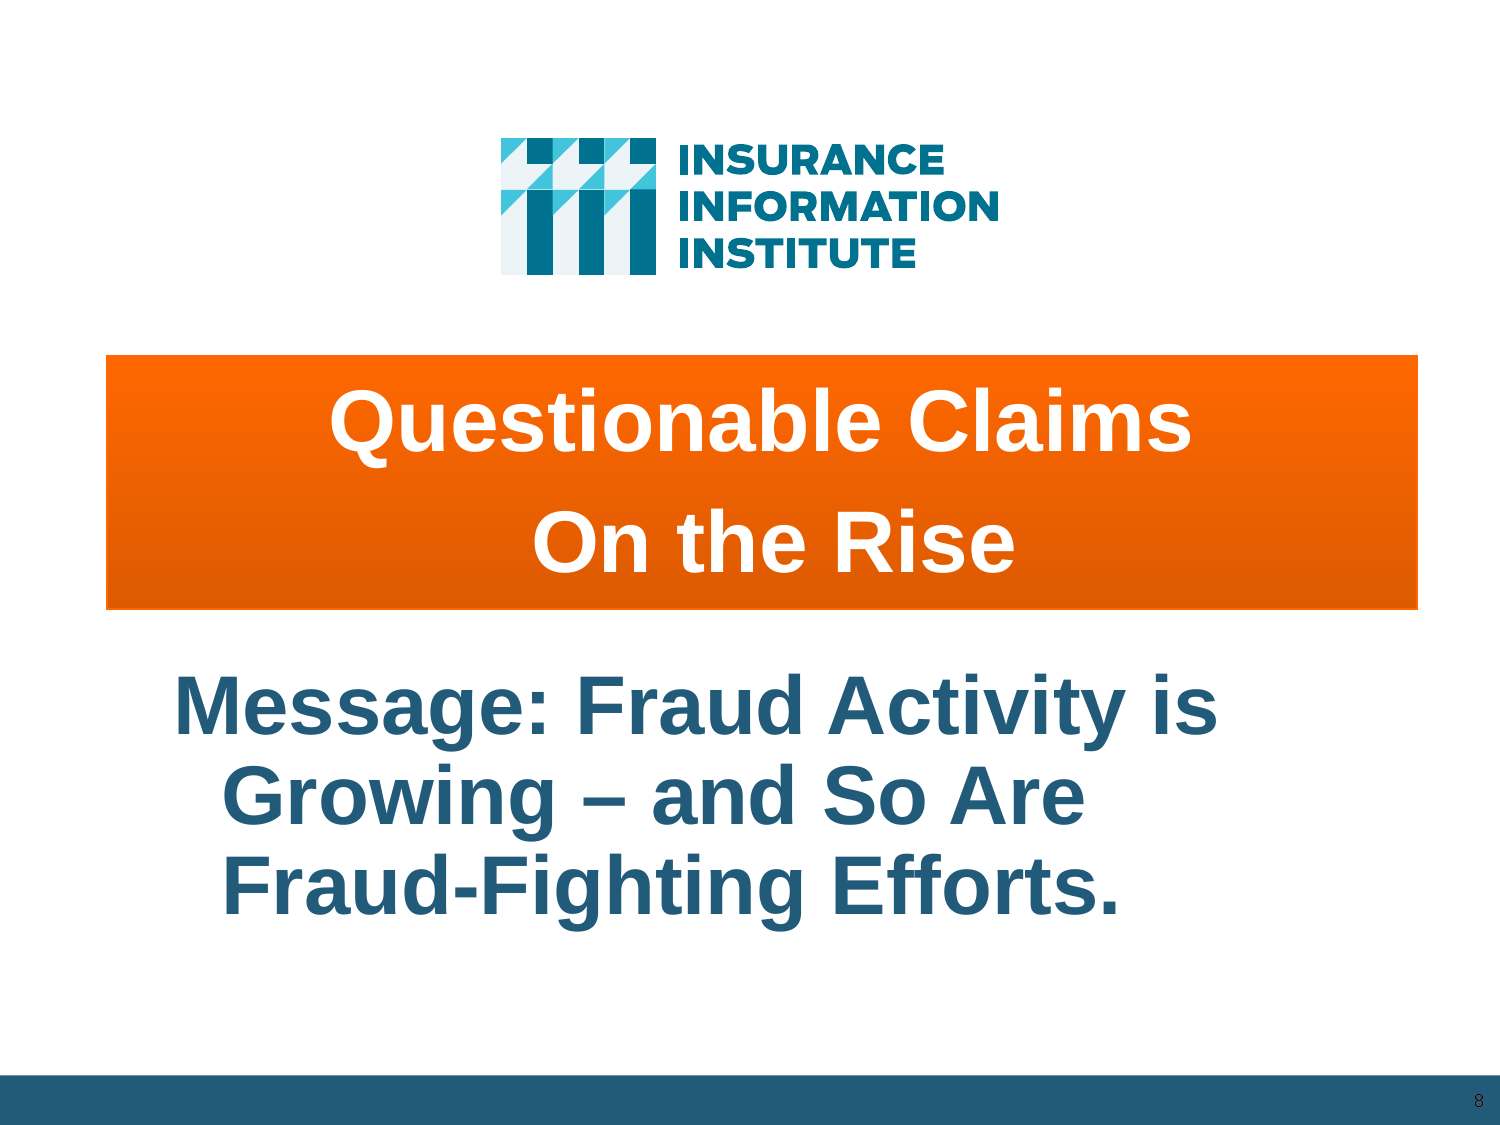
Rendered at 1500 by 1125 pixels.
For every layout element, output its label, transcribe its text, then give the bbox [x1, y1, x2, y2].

text_box [0, 1075, 1500, 1125]
text_box Message: Fraud Activity is Growing – and So Are Fraud-Fighting Efforts. [165, 655, 1343, 940]
slide_number 8 [1410, 1091, 1485, 1112]
text_box Questionable Claims On the Rise [107, 355, 1417, 609]
picture [500, 137, 998, 275]
